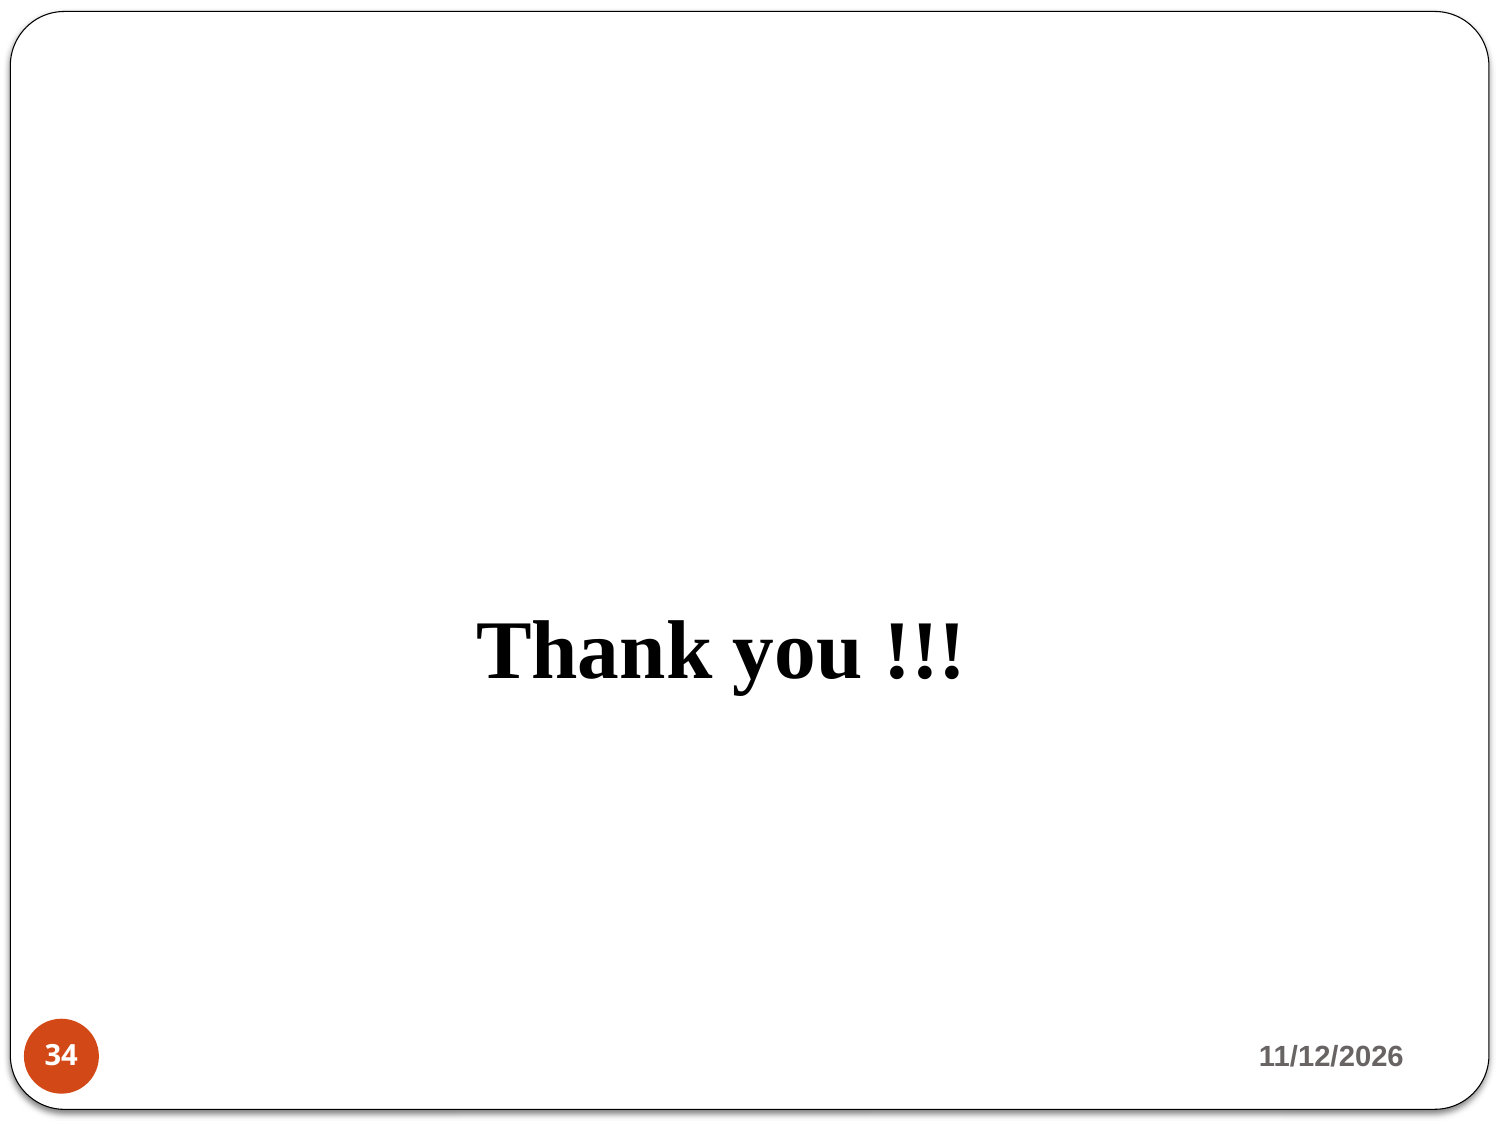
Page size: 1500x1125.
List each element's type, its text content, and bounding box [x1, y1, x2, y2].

slide_number 34 [23, 1018, 99, 1094]
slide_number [1012, 1015, 1419, 1094]
list Thank you !!! [150, 237, 1425, 988]
